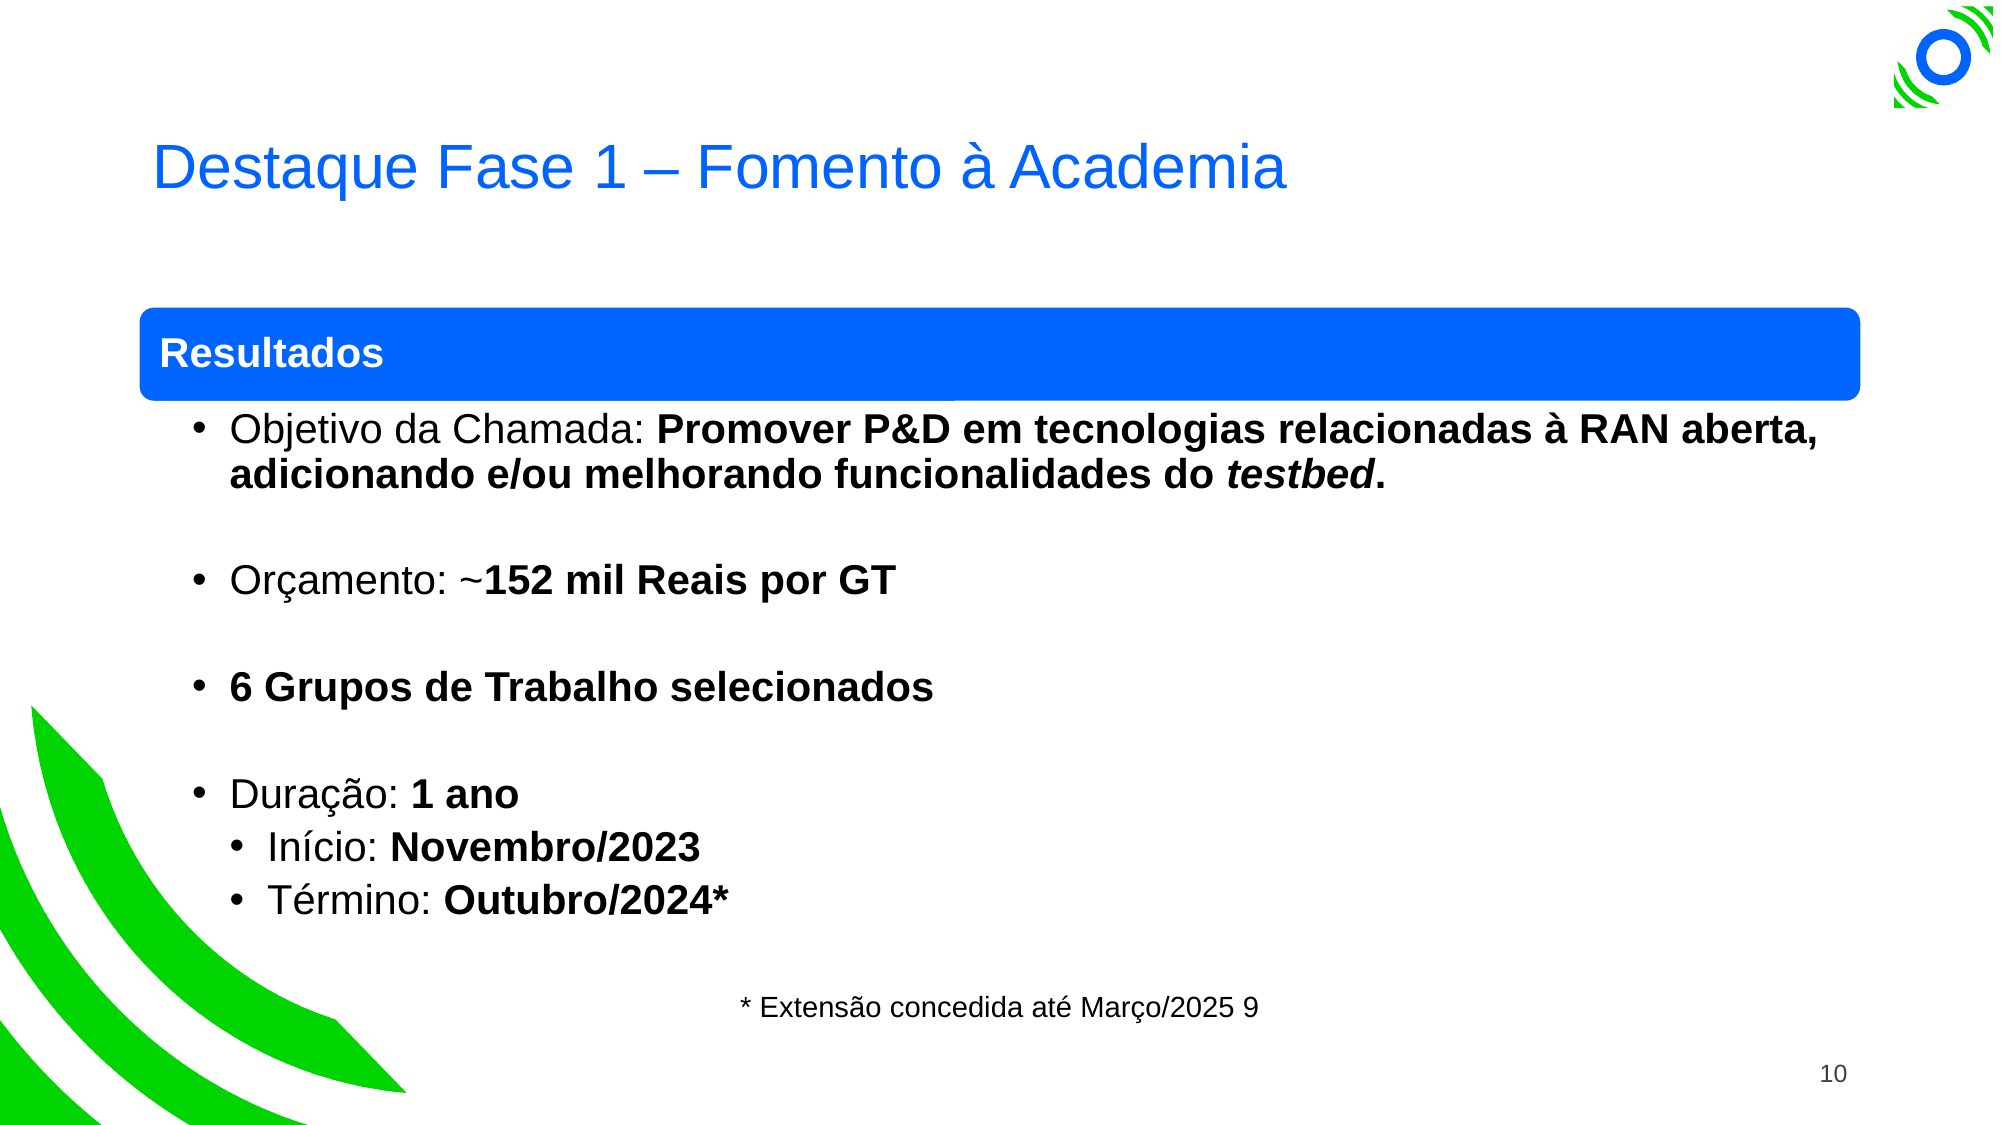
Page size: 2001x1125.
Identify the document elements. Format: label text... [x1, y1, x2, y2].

picture [0, 705, 407, 1125]
picture [1893, 6, 1994, 108]
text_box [137, 299, 1863, 928]
slide_number 10 [1412, 1042, 1863, 1103]
text_box * Extensão concedida até Março/2025 9 [725, 981, 1275, 1031]
title Destaque Fase 1 – Fomento à Academia [137, 59, 1863, 278]
